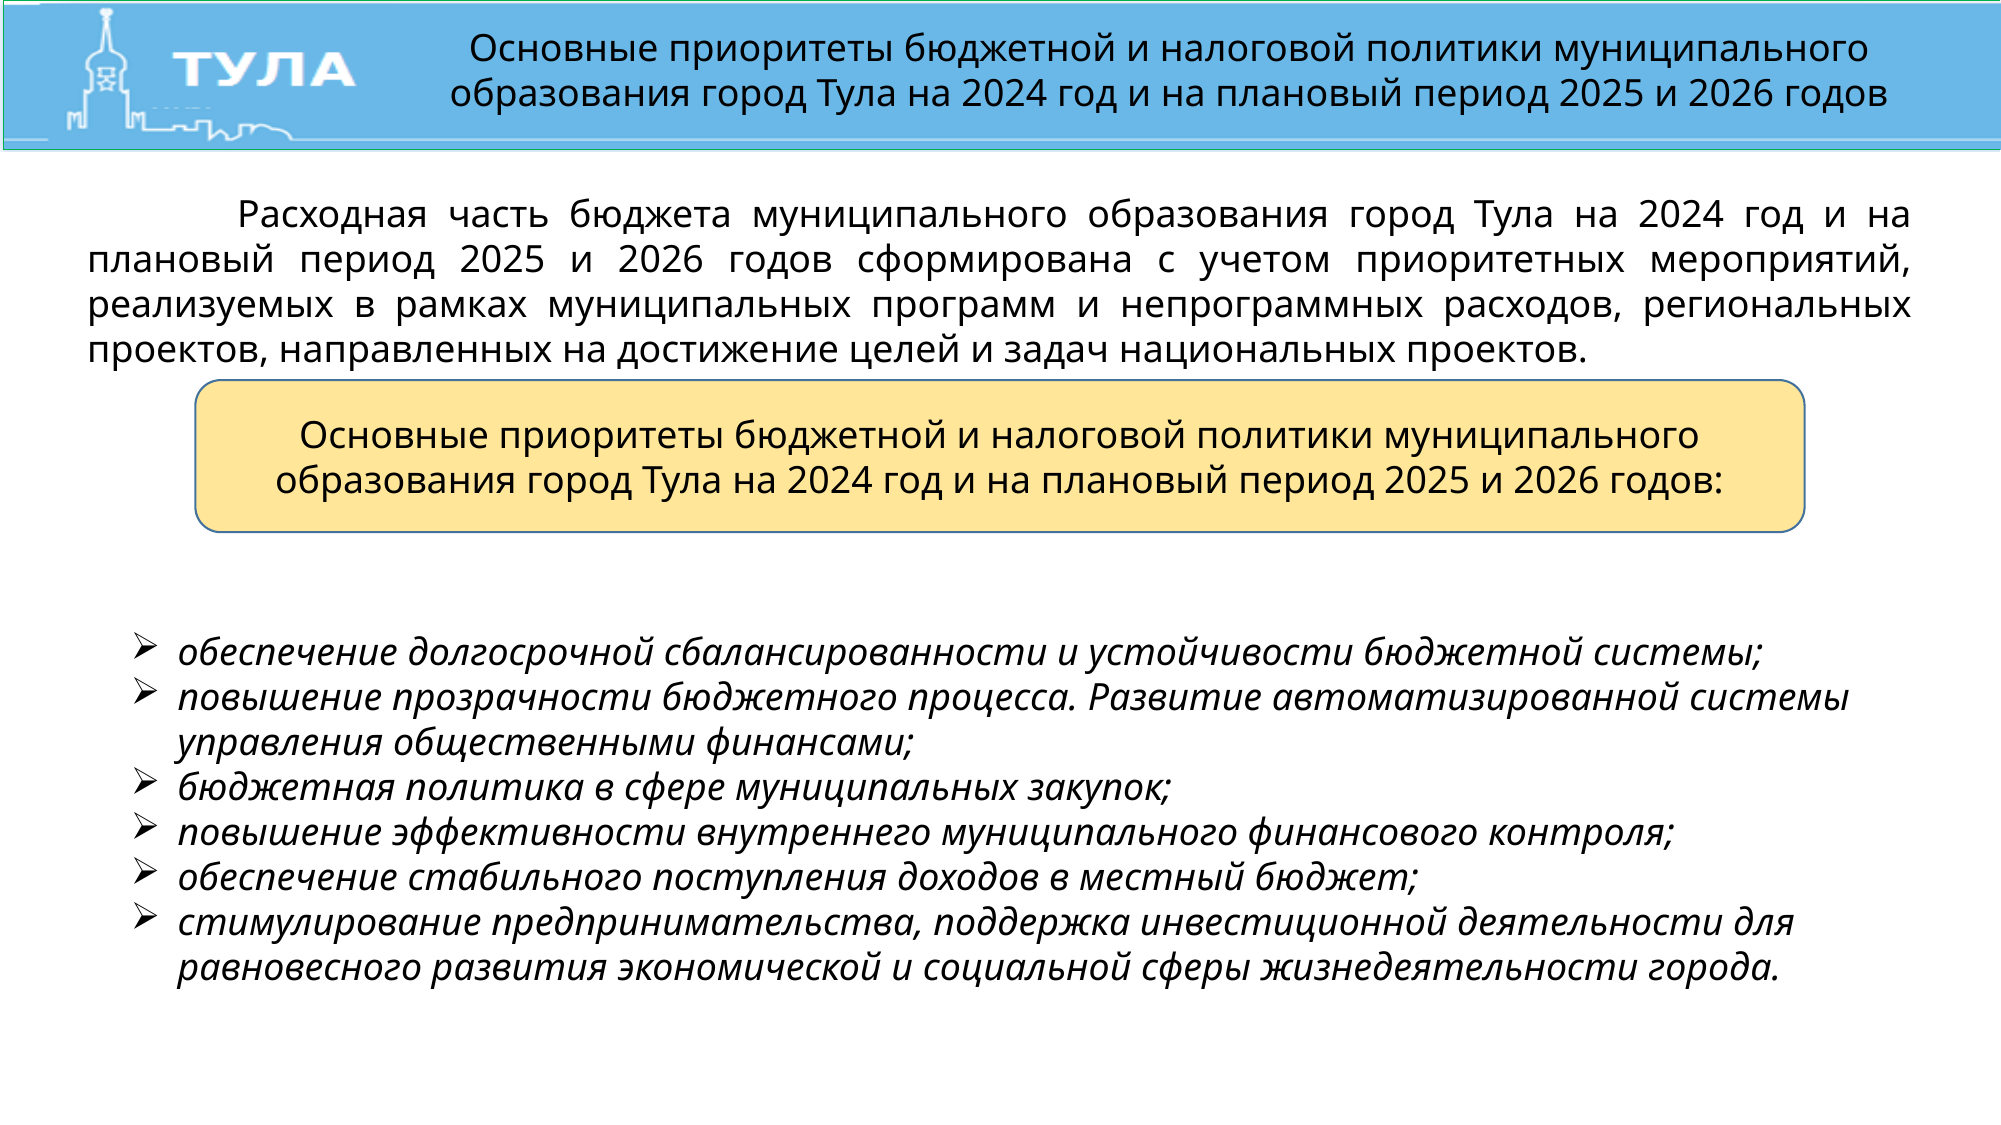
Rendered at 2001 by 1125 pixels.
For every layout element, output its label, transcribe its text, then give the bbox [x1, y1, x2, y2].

picture [3, 0, 2000, 150]
text_box Основные приоритеты бюджетной и налоговой политики муниципального образования город Тула на 2024 год и на плановый период 2025 и 2026 годов: [194, 379, 1806, 534]
text_box обеспечение долгосрочной сбалансированности и устойчивости бюджетной системы; повышение прозрачности бюджетного процесса. Развитие автоматизированной системы управления общественными финансами; бюджетная политика в сфере муниципальных закупок; повышение эффективности внутреннего муниципального финансового контроля; обеспечение стабильного поступления доходов в местный бюджет; стимулирование предпринимательства, поддержка инвестиционной деятельности для равновесного развития экономической и социальной сферы жизнедеятельности города. [116, 620, 1957, 996]
text_box Расходная часть бюджета муниципального образования город Тула на 2024 год и на плановый период 2025 и 2026 годов сформирована с учетом приоритетных мероприятий, реализуемых в рамках муниципальных программ и непрограммных расходов, региональных проектов, направленных на достижение целей и задач национальных проектов. [72, 183, 1928, 378]
